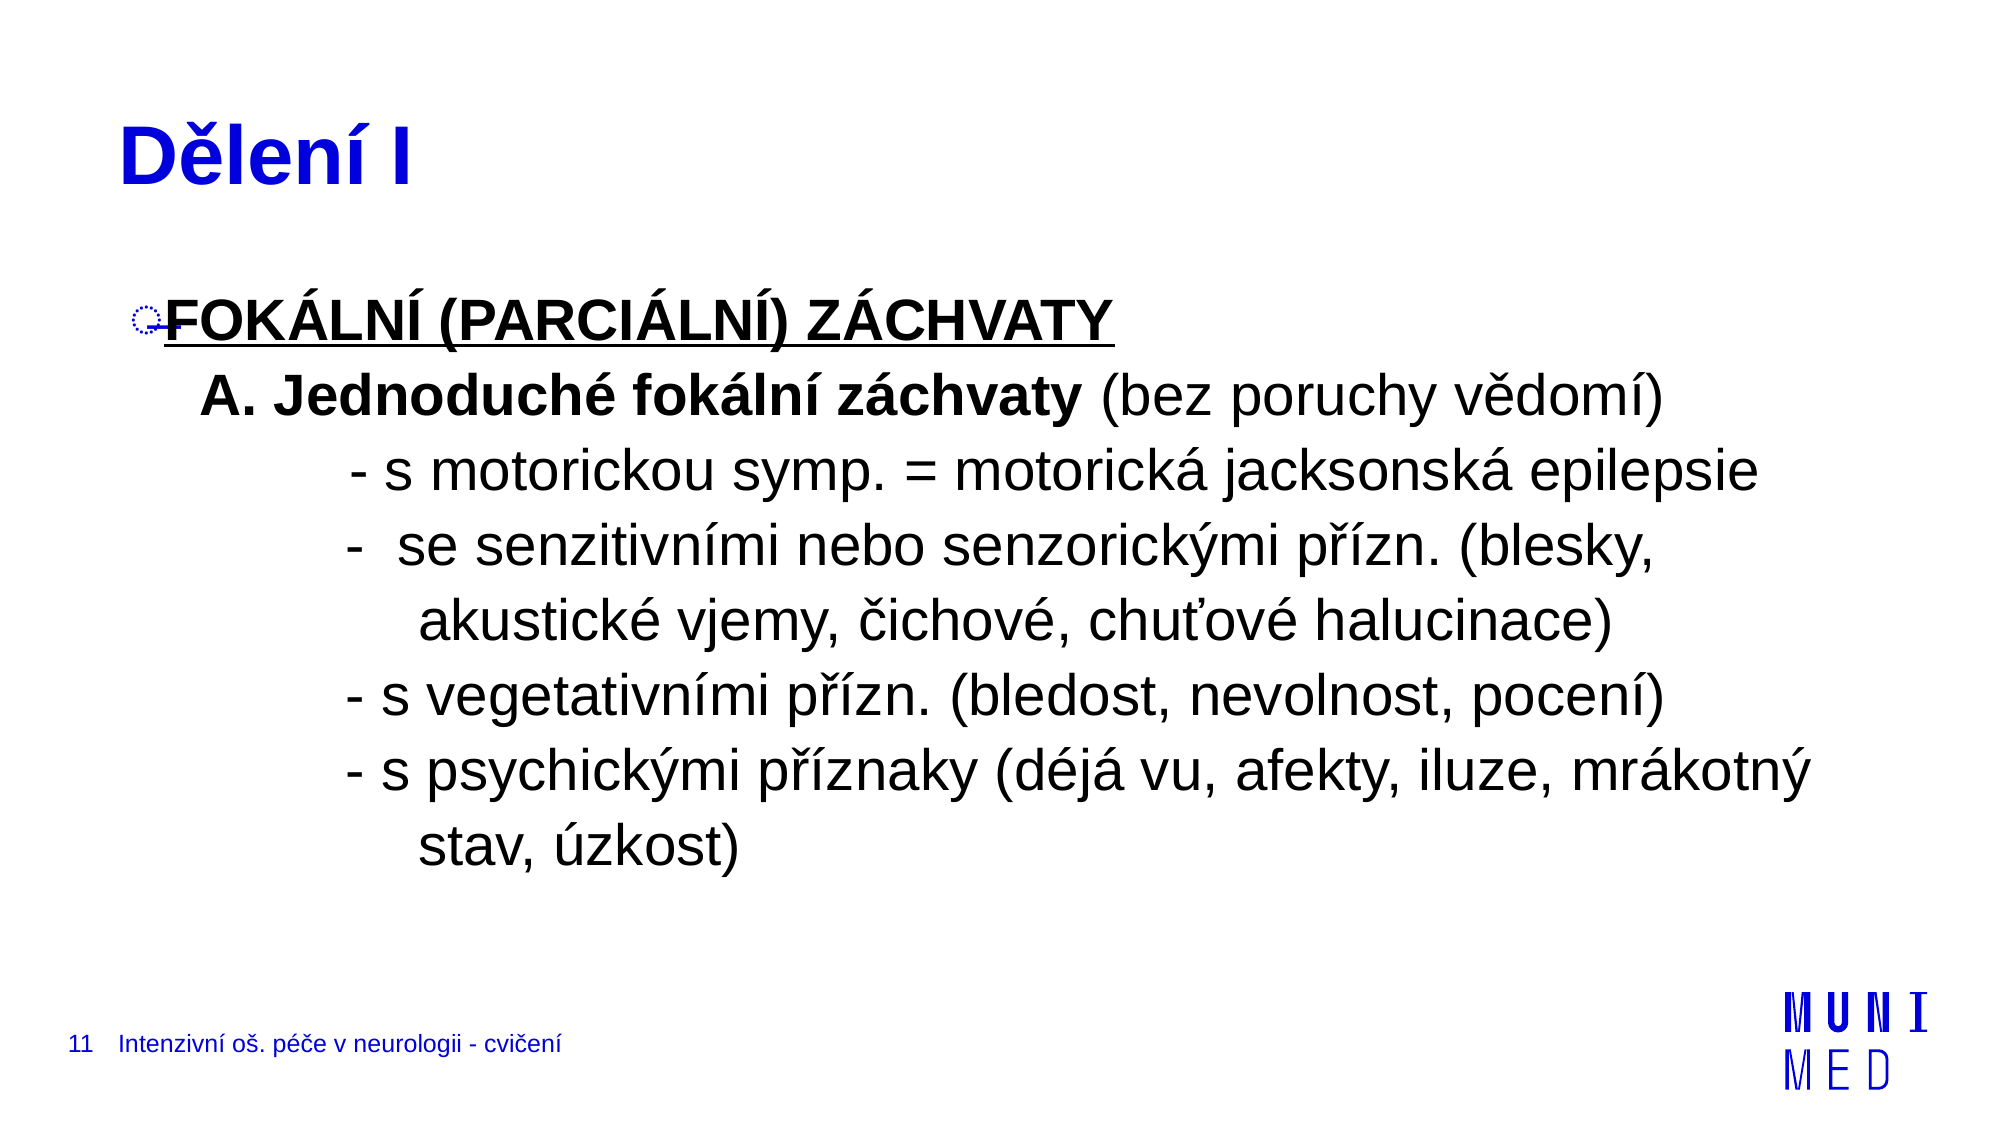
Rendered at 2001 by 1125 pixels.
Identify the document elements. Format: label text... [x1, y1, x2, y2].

list Fokální (parciální) záchvaty A. Jednoduché fokální záchvaty (bez poruchy vědomí) - s motorickou symp. = motorická jacksonská epilepsie - se senzitivními nebo senzorickými přízn. (blesky, akustické vjemy, čichové, chuťové halucinace) - s vegetativními přízn. (bledost, nevolnost, pocení) - s psychickými příznaky (déjá vu, afekty, iluze, mrákotný stav, úzkost) [118, 277, 1883, 957]
footer Intenzivní oš. péče v neurologii - cvičení [118, 1021, 1418, 1063]
slide_number 11 [67, 1021, 110, 1063]
title Dělení I [118, 118, 1883, 193]
